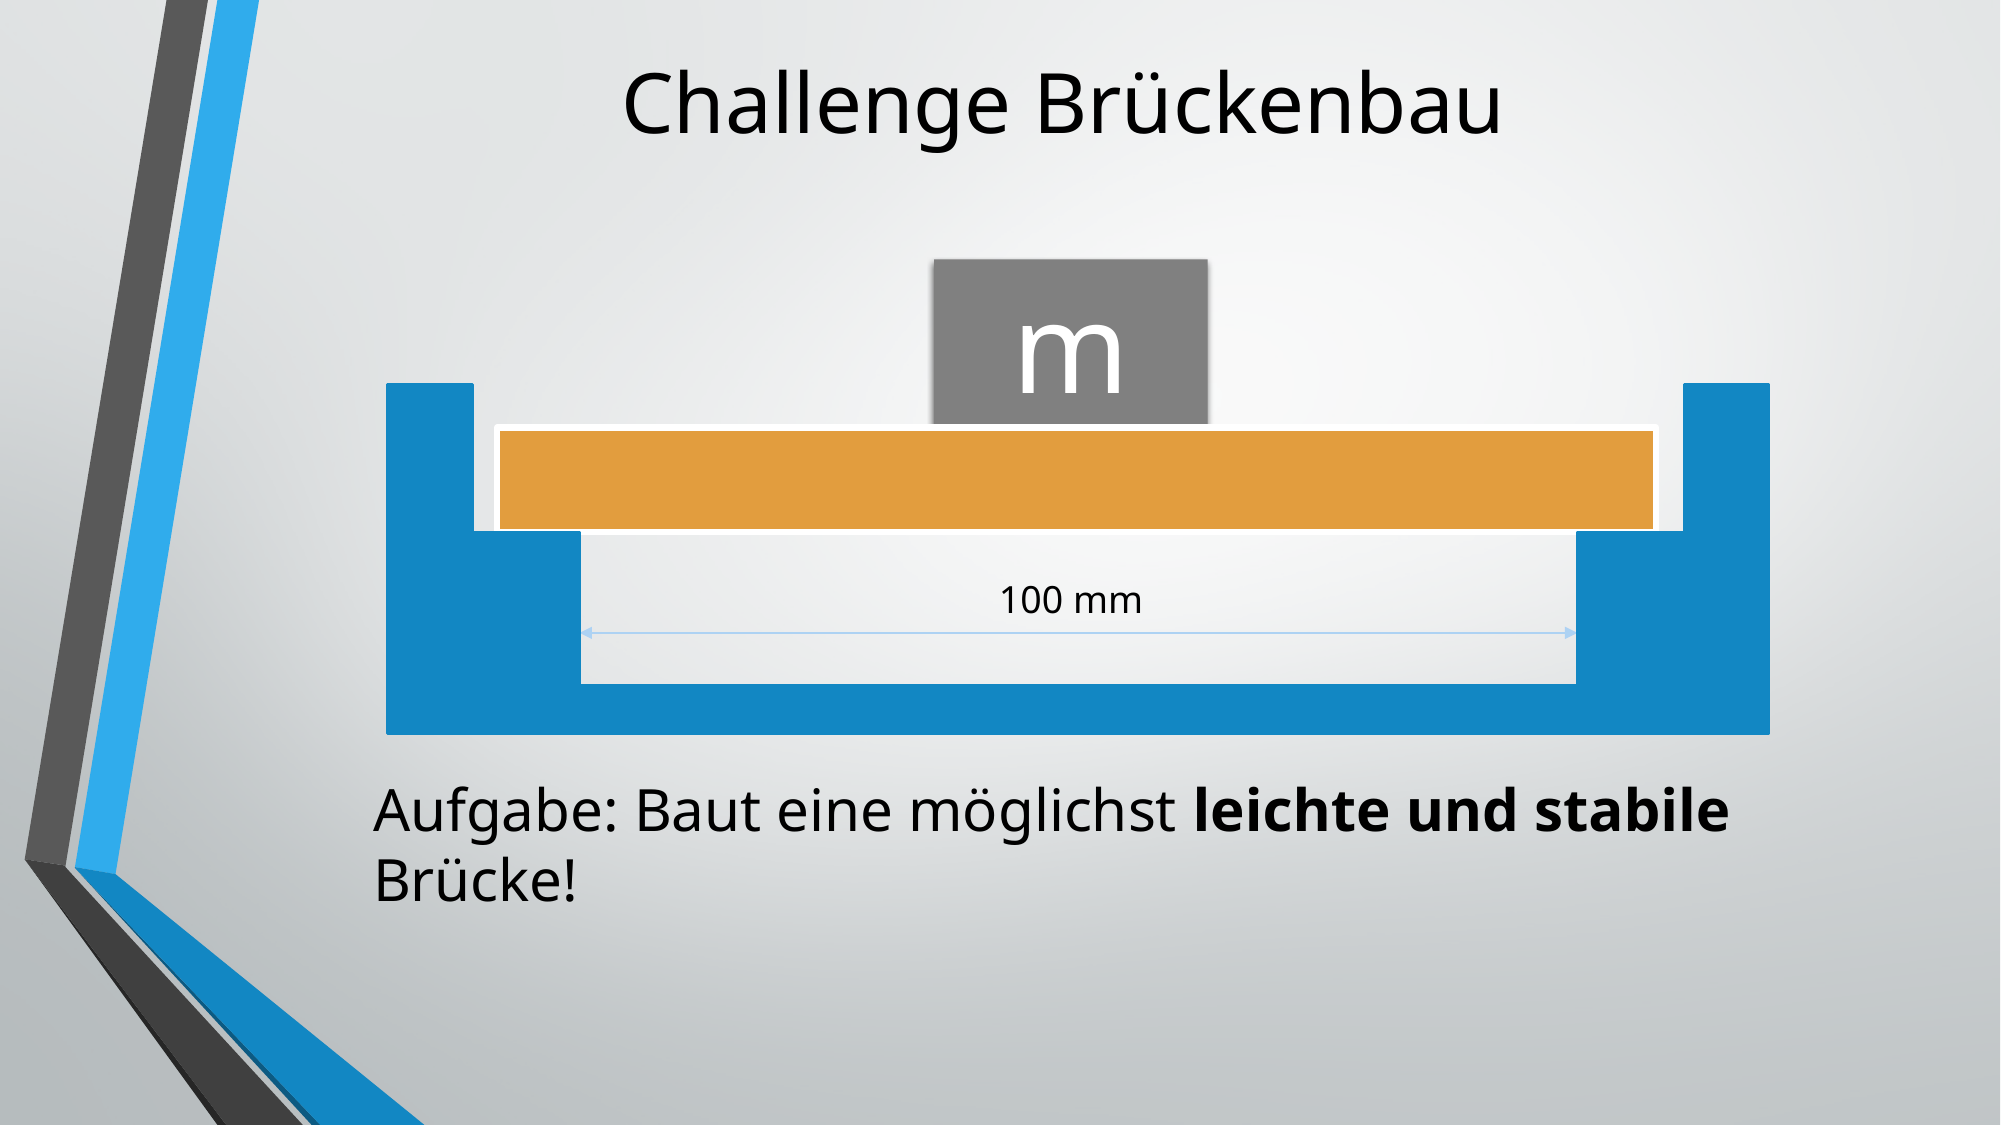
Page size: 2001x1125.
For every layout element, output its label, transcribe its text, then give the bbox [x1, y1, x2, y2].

text_box Aufgabe: Baut eine möglichst leichte und stabile Brücke! [358, 765, 1770, 921]
title Challenge Brückenbau [242, 0, 1886, 244]
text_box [387, 258, 1770, 735]
